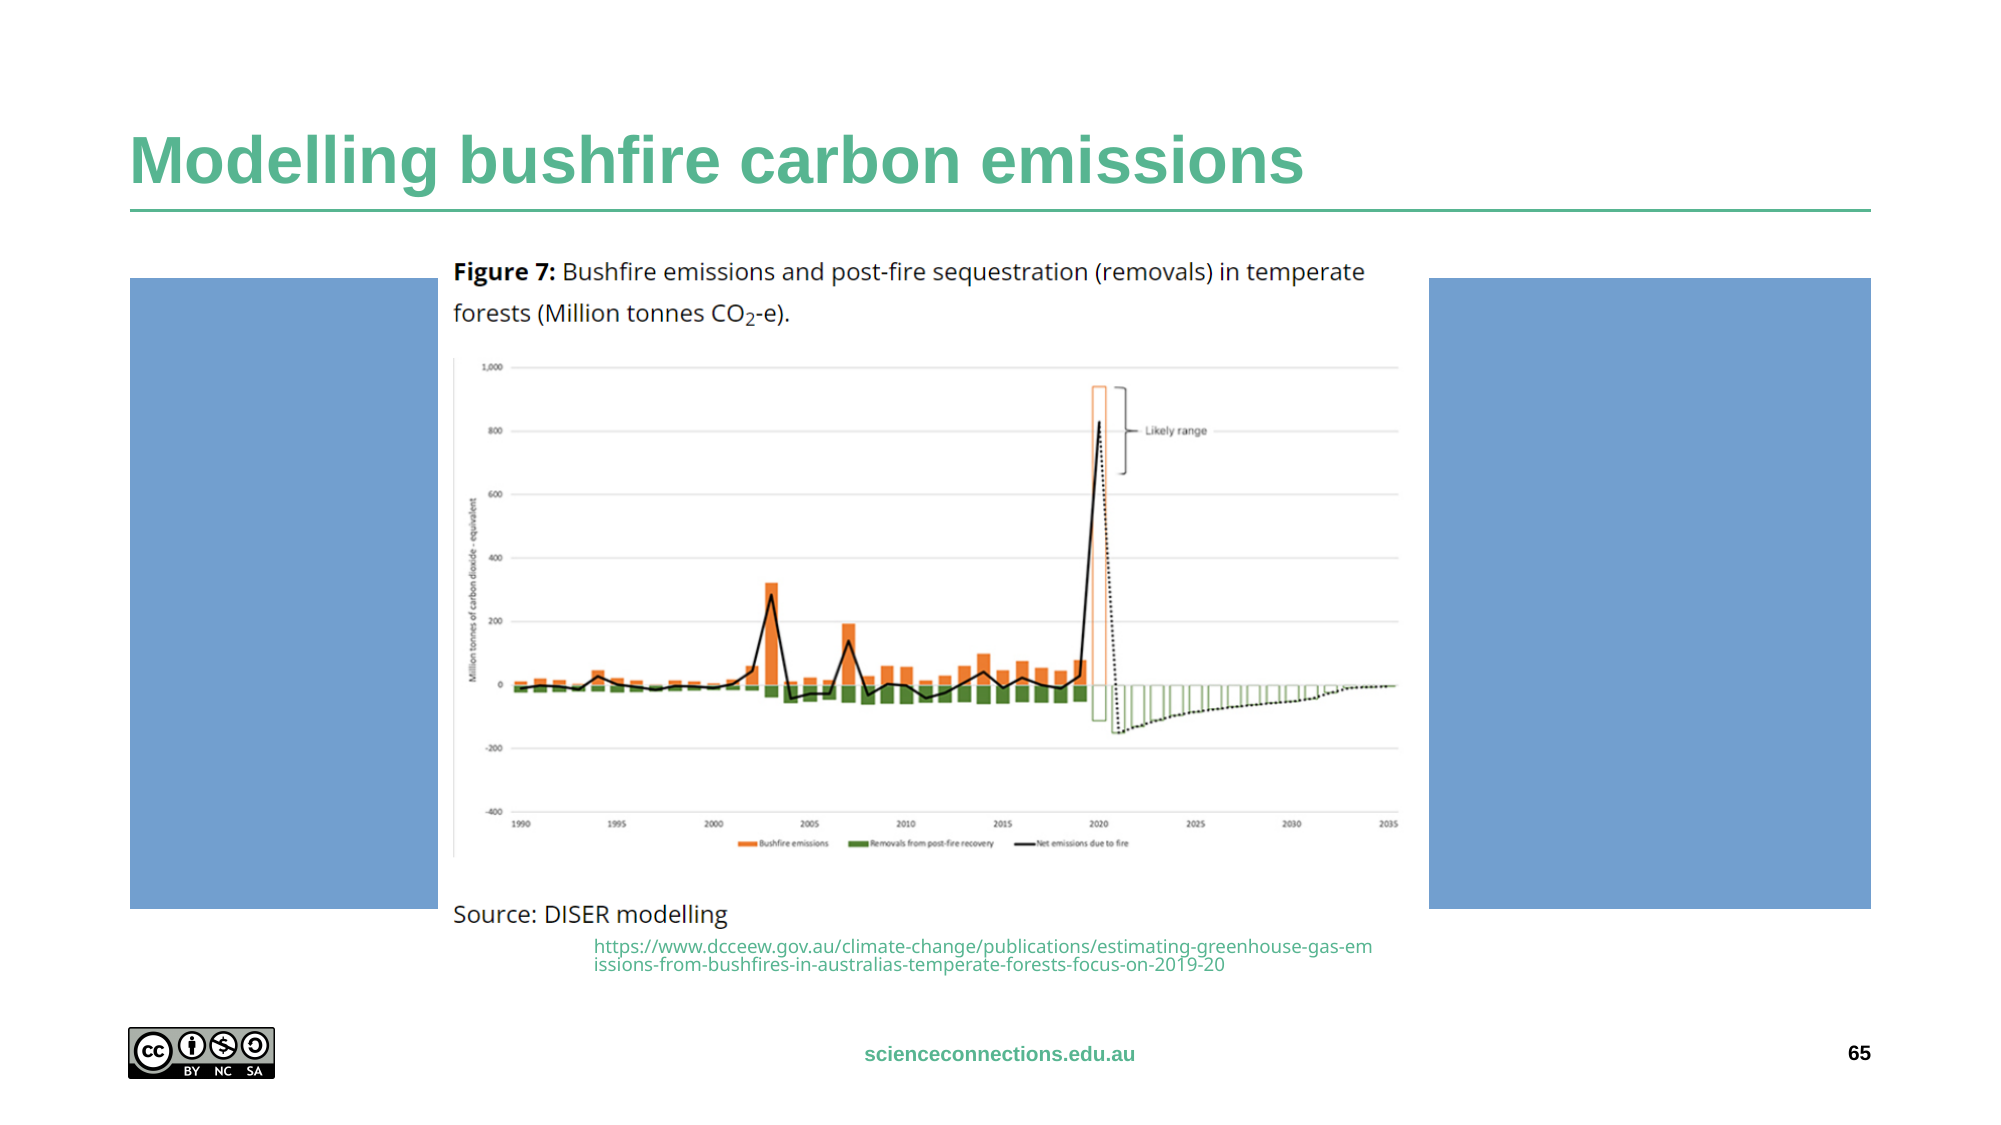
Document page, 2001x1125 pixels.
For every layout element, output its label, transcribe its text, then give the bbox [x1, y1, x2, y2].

picture [128, 1027, 275, 1079]
picture [438, 243, 1429, 935]
footer scienceconnections.edu.au [653, 1027, 1347, 1079]
title Modelling bushfire carbon emissions [129, 116, 1872, 204]
slide_number 65 [1753, 1026, 1872, 1078]
text_box https://www.dcceew.gov.au/climate-change/publications/estimating-greenhouse-gas-emissions-from-bushfires-in-australias-temperate-forests-focus-on-2019-20 [579, 944, 1392, 968]
